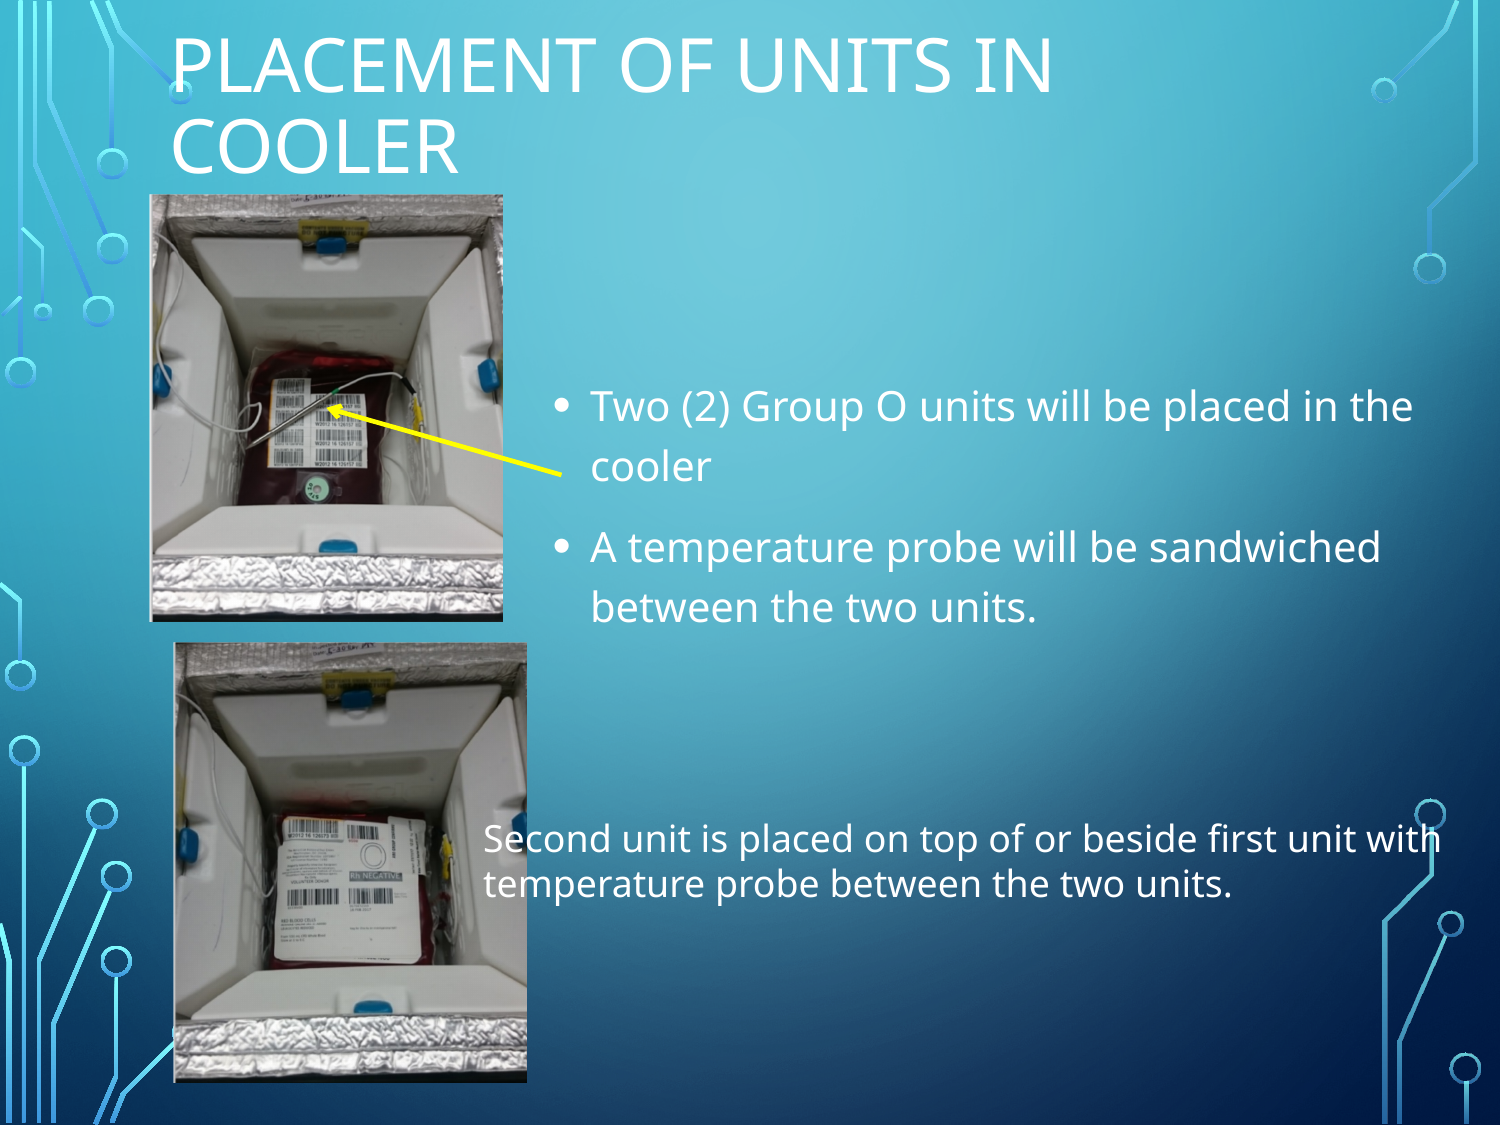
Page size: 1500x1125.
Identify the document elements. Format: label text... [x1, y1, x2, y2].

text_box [326, 407, 562, 476]
picture [112, 195, 540, 622]
title Placement of units in Cooler [154, 0, 1373, 230]
list Two (2) Group O units will be placed in the cooler A temperature probe will be sandwiched between the two units. [537, 362, 1438, 738]
text_box Second unit is placed on top of or beside first unit with temperature probe between the two units. [570, 808, 1468, 913]
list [129, 685, 570, 1040]
picture [174, 1040, 527, 1083]
picture [174, 643, 527, 685]
